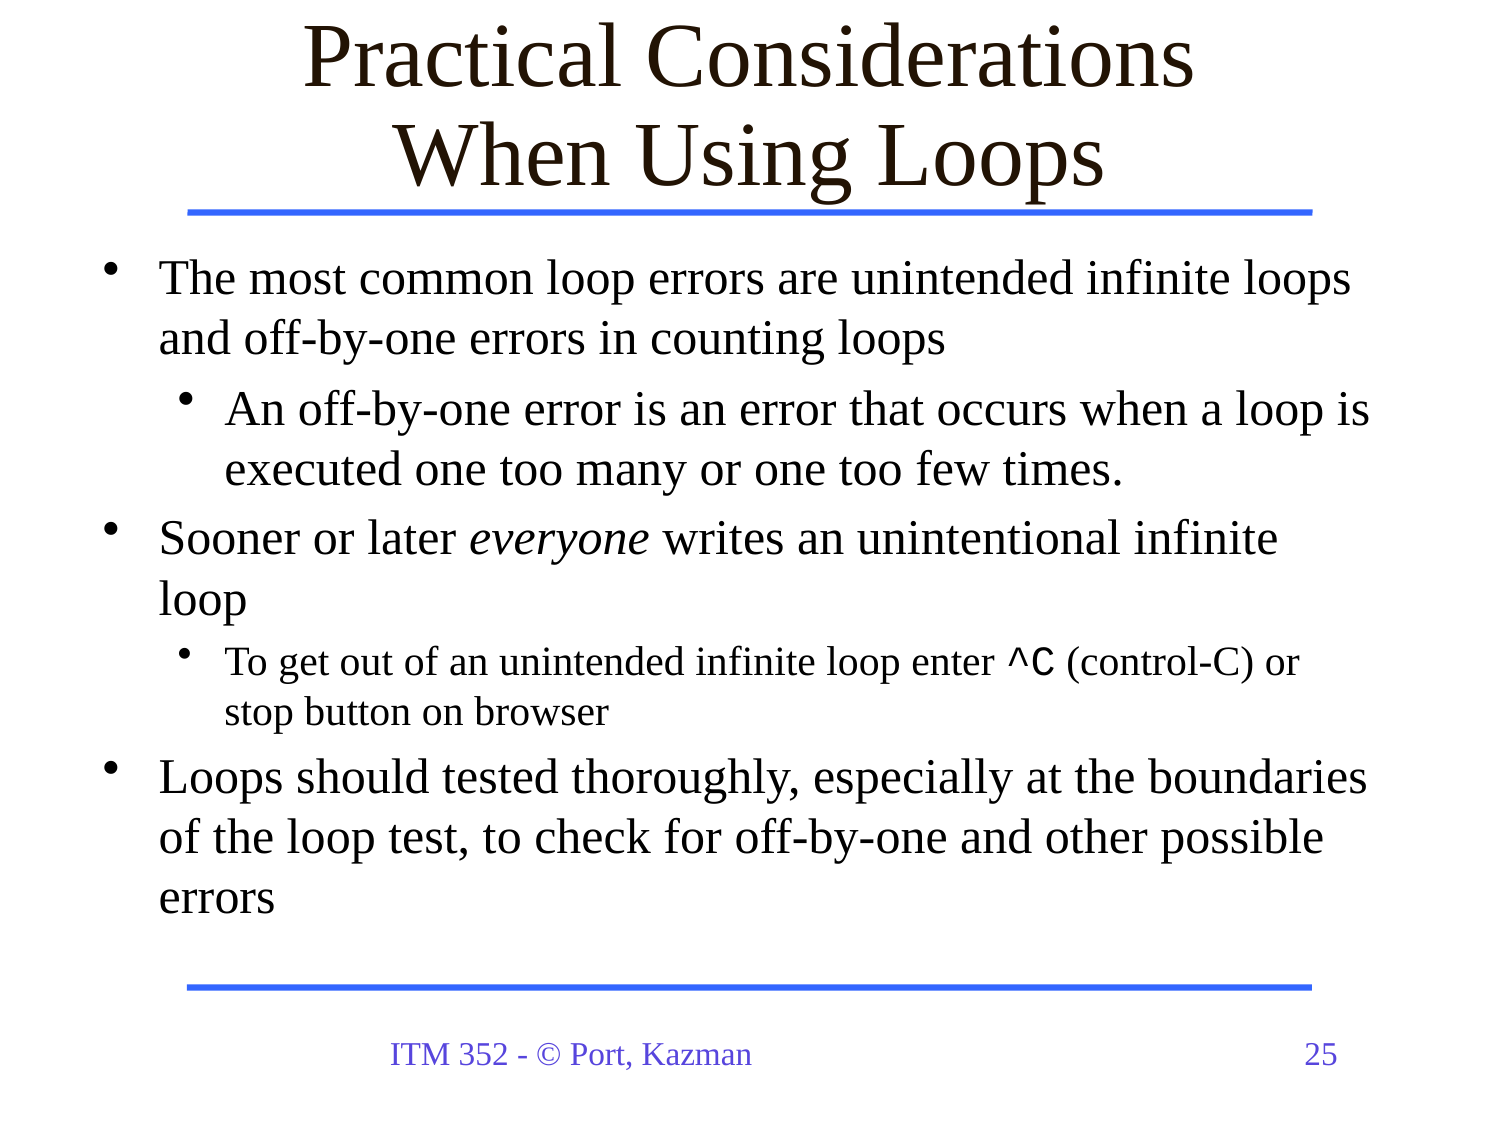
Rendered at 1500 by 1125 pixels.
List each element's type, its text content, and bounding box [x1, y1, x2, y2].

list The most common loop errors are unintended infinite loops and off-by-one errors in counting loops An off-by-one error is an error that occurs when a loop is executed one too many or one too few times. Sooner or later everyone writes an unintentional infinite loop To get out of an unintended infinite loop enter ^C (control-C) or stop button on browser Loops should tested thoroughly, especially at the boundaries of the loop test, to check for off-by-one and other possible errors [87, 237, 1388, 975]
title Practical Considerations When Using Loops [112, 12, 1388, 200]
